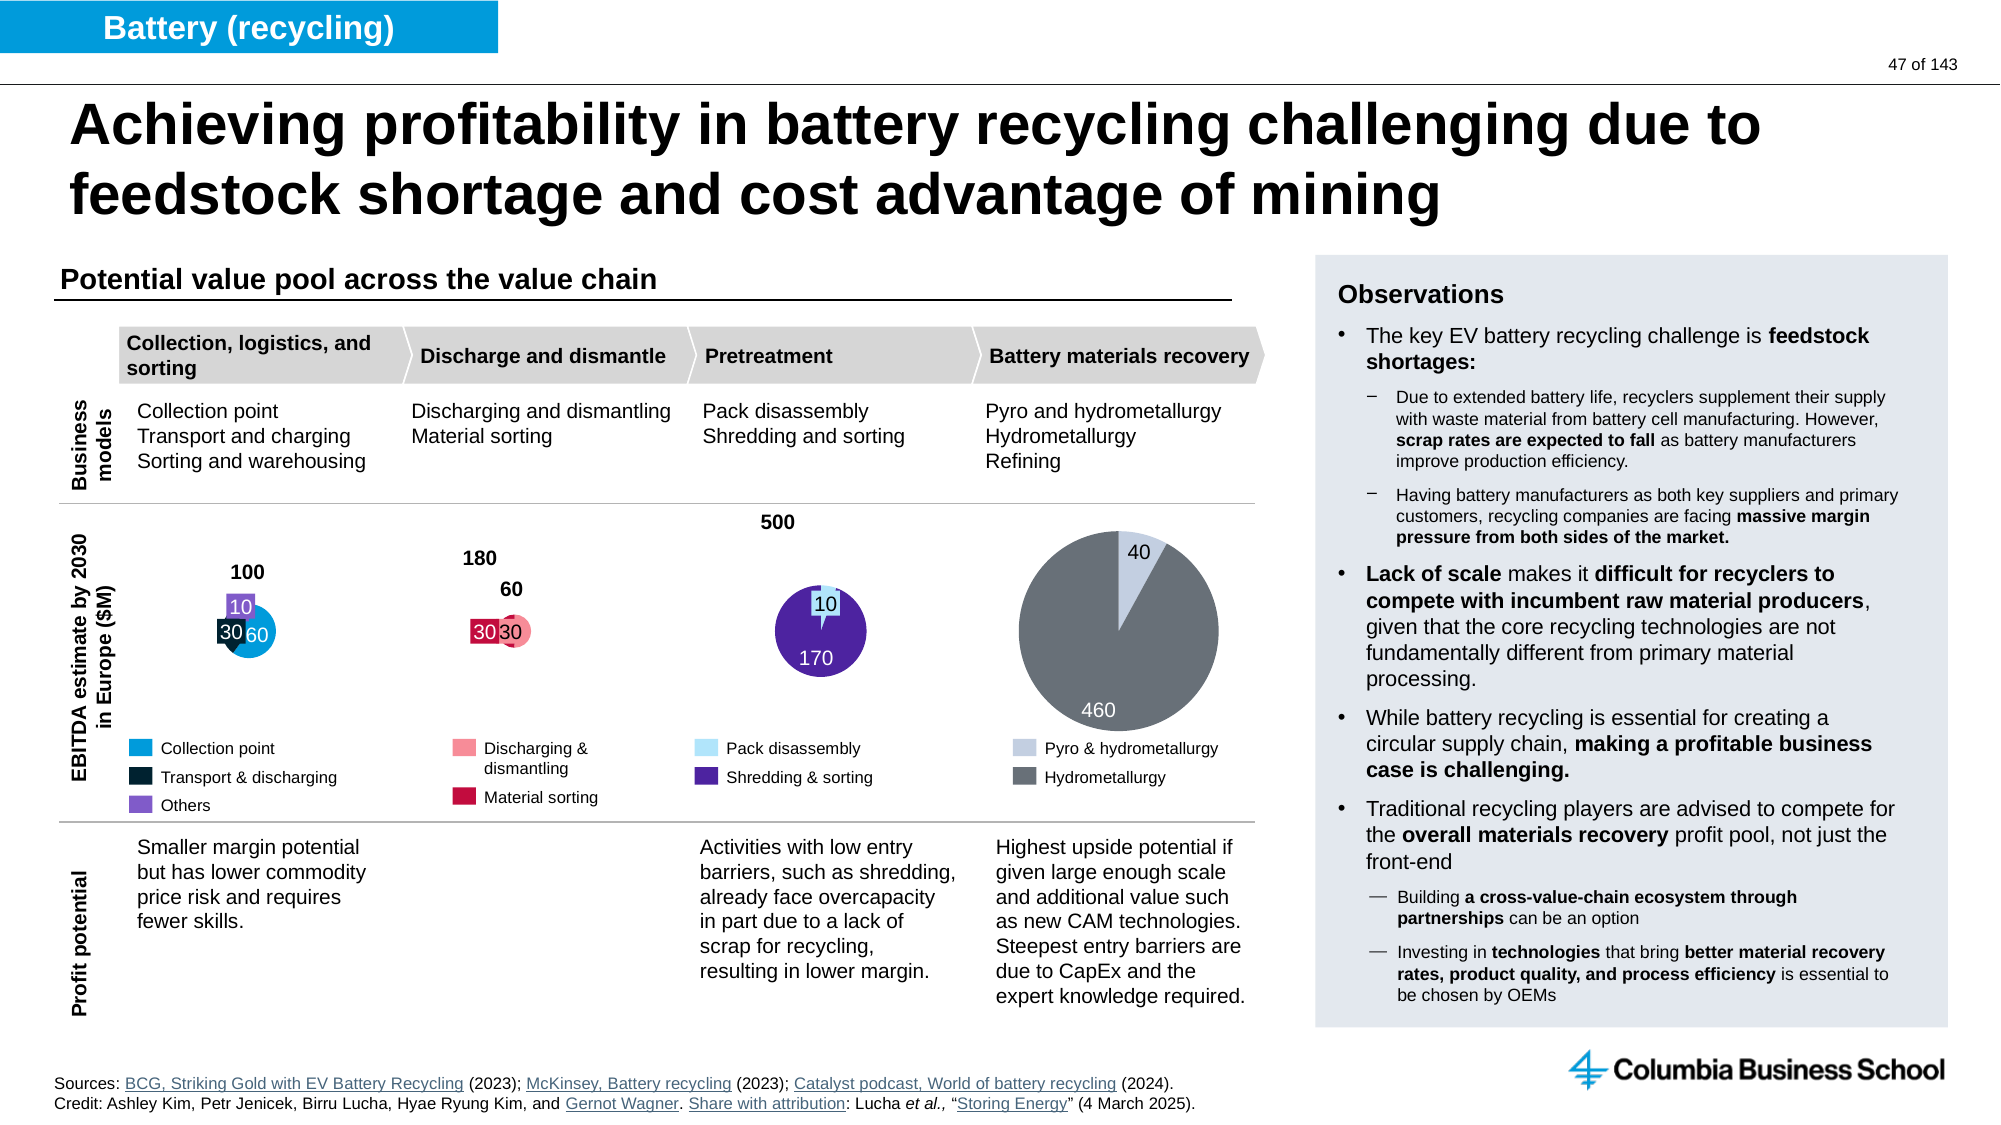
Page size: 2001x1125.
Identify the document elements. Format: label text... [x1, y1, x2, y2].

text_box Pyro and hydrometallurgy Hydrometallurgy Refining [970, 390, 1256, 480]
text_box Smaller margin potential but has lower commodity price risk and requires fewer skills. [123, 825, 402, 941]
chart [208, 590, 290, 672]
text_box Pack disassembly Shredding and sorting [687, 390, 970, 455]
chart [761, 571, 881, 691]
text_box Collection point Transport and charging Sorting and warehousing [123, 390, 408, 480]
text_box Collection, logistics, and sorting [118, 325, 412, 385]
text_box Discharging and dismantling Material sorting [396, 390, 687, 455]
text_box Battery materials recovery [971, 325, 1266, 385]
text_box Highest upside potential if given large enough scale and additional value such as new CAM technologies. Steepest entry barriers are due to CapEx and the expert knowledge required. [981, 825, 1266, 1041]
text_box Activities with low entry barriers, such as shredding, already face overcapacity in part due to a lack of scrap for recycling, resulting in lower margin. [685, 825, 972, 991]
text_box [59, 385, 123, 1057]
text_box Observations The key EV battery recycling challenge is feedstock shortages: Due to extended battery life, recyclers supplement their supply with waste material from battery cell manufacturing. However, scrap rates are expected to fall as battery manufacturers improve production efficiency. Having battery manufacturers as both key suppliers and primary customers, recycling companies are facing massive margin pressure from both sides of the market. Lack of scale makes it difficult for recyclers to compete with incumbent raw material producers, given that the core recycling technologies are not fundamentally different from primary material processing. While battery recycling is essential for creating a circular supply chain, making a profitable business case is challenging. Traditional recycling players are advised to compete for the overall materials recovery profit pool, not just the front-end Building a cross-value-chain ecosystem through partnerships can be an option Investing in technologies that bring better material recovery rates, product quality, and process efficiency is essential to be chosen by OEMs [1315, 254, 1948, 1028]
chart [484, 601, 545, 662]
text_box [123, 503, 1256, 822]
text_box Discharge and dismantle [402, 325, 696, 385]
title Achieving profitability in battery recycling challenging due to feedstock shortage and cost advantage of mining [54, 85, 1946, 231]
picture [1527, 1008, 2001, 1125]
text_box Sources: BCG, Striking Gold with EV Battery Recycling (2023); McKinsey, Battery recycling (2023); Catalyst podcast, World of battery recycling (2024). Credit: Ashley Kim, Petr Jenicek, Birru Lucha, Hyae Ryung Kim, and Gernot Wagner. Share with attribution: Lucha et al., “Storing Energy” (4 March 2025). [54, 1052, 1610, 1113]
text_box Battery (recycling) [0, 0, 499, 54]
text_box Potential value pool across the value chain [53, 254, 1191, 299]
chart [1005, 517, 1233, 745]
text_box Pretreatment [687, 325, 981, 385]
